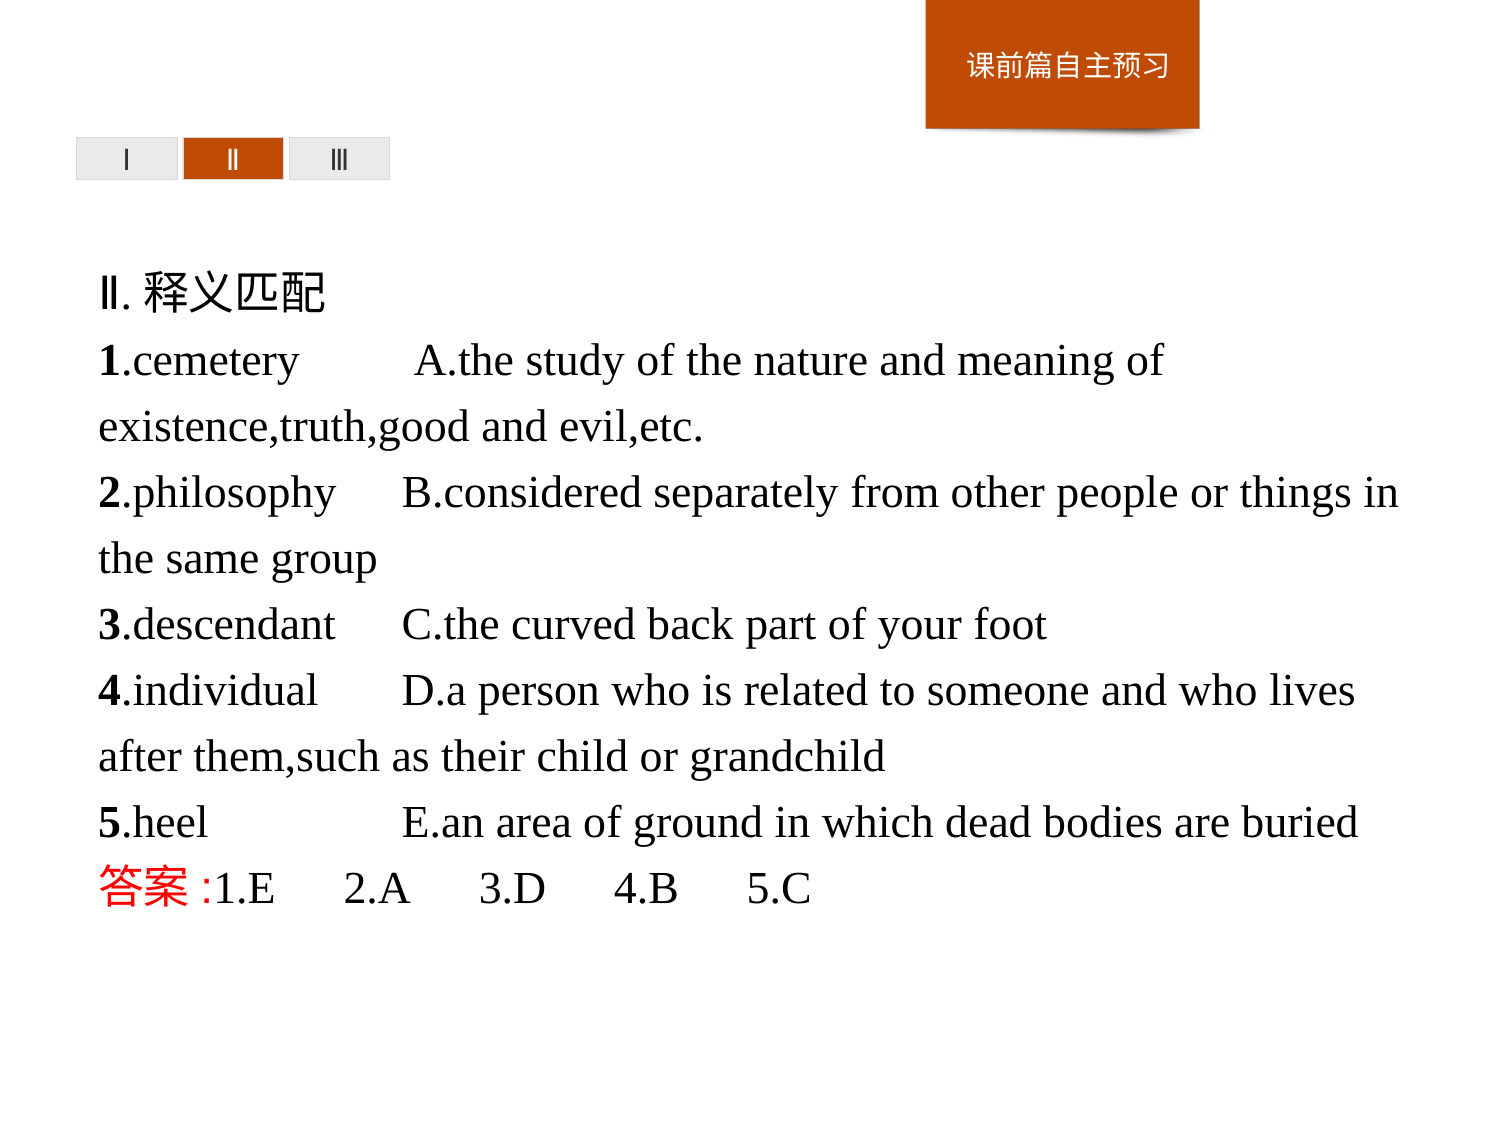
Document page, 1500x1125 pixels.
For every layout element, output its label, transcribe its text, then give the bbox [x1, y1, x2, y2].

picture [925, 0, 1217, 140]
text_box Ⅱ.释义匹配 1.cemetery A.the study of the nature and meaning of existence,truth,good and evil,etc. 2.philosophy B.considered separately from other people or things in the same group 3.descendant C.the curved back part of your foot 4.individual D.a person who is related to someone and who lives after them,such as their child or grandchild 5.heel E.an area of ground in which dead bodies are buried 答案:1.E 2.A 3.D 4.B 5.C [83, 245, 1417, 921]
text_box Ⅰ [75, 135, 179, 182]
text_box Ⅱ [181, 135, 285, 182]
text_box Ⅲ [287, 135, 392, 182]
